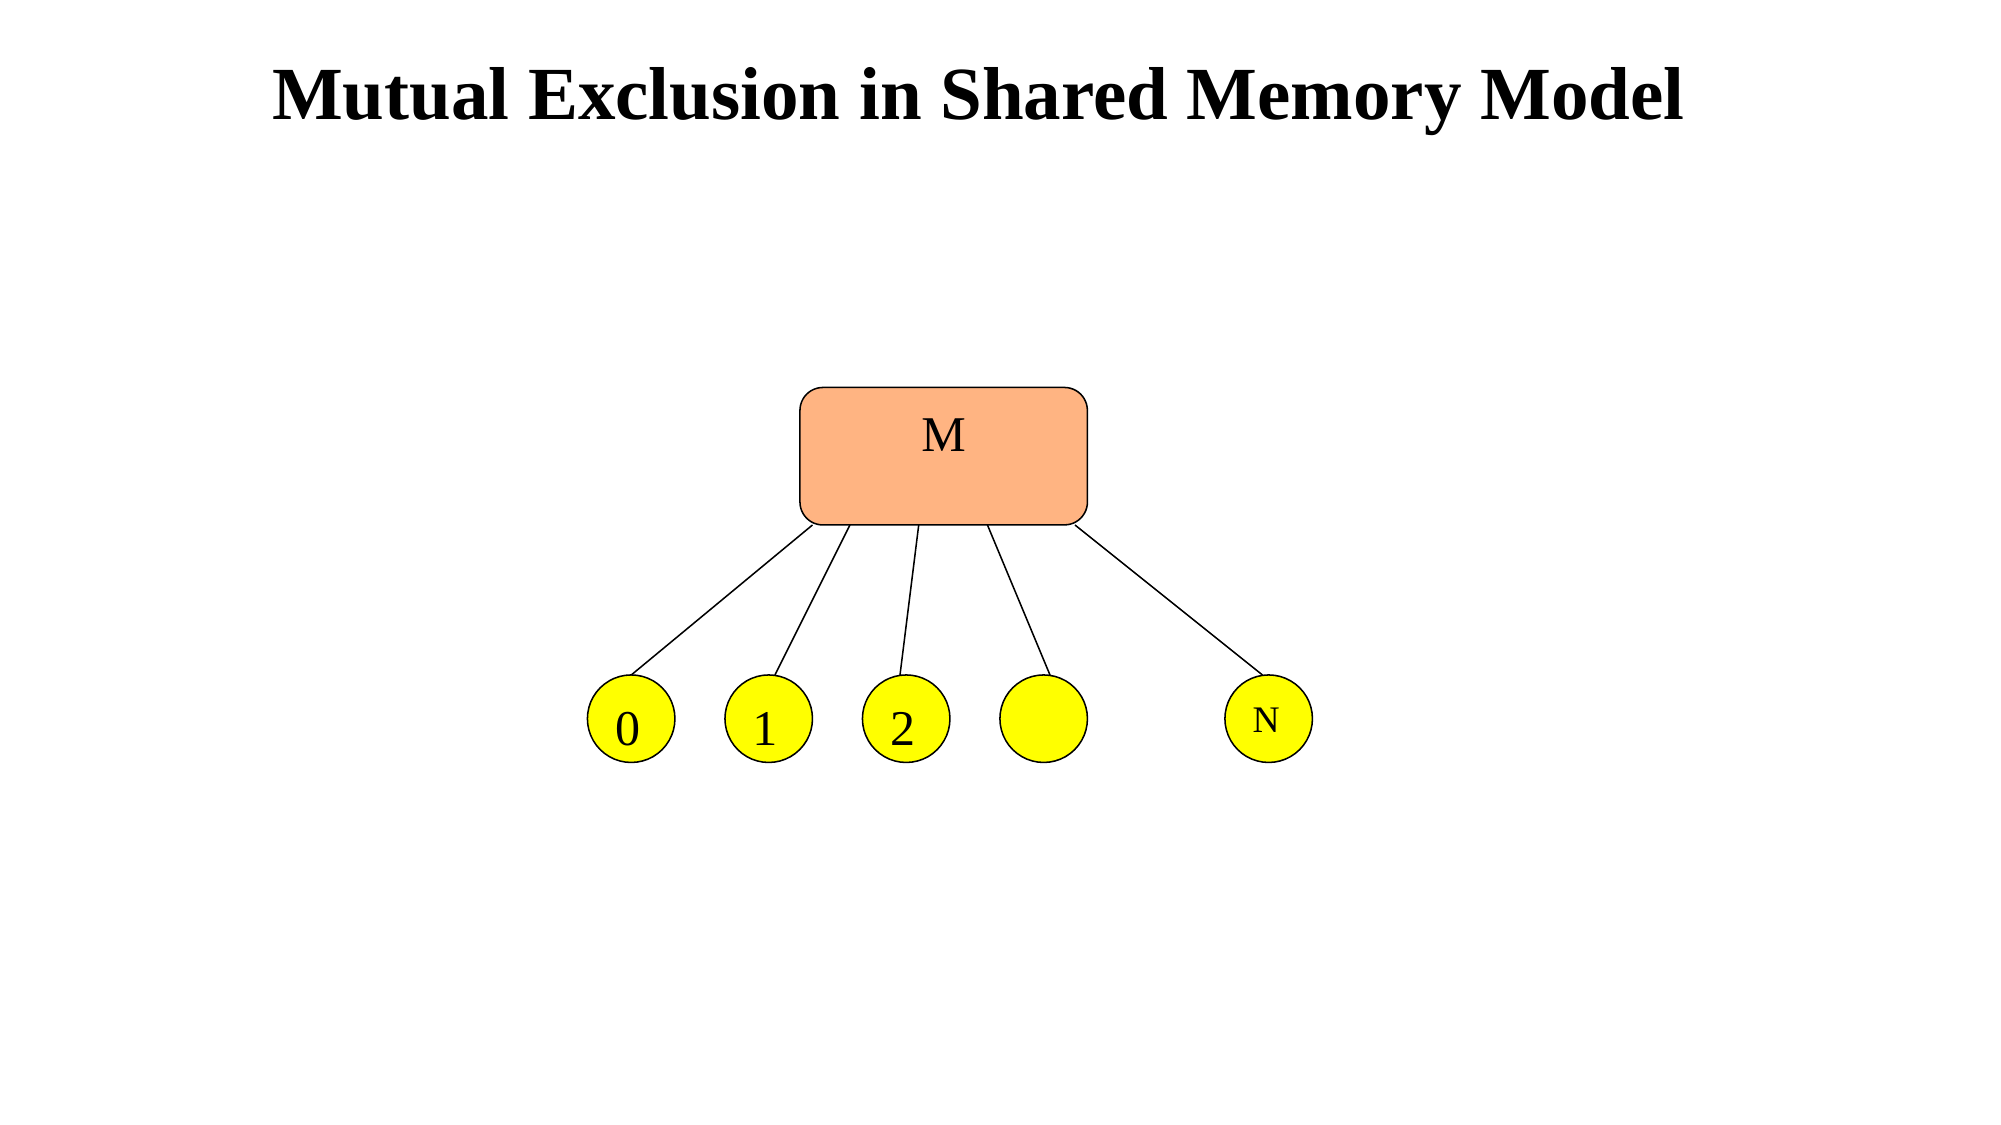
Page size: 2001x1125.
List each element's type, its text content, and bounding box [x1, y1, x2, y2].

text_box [943, 568, 1094, 632]
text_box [737, 562, 888, 638]
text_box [1074, 524, 1263, 675]
text_box [999, 674, 1088, 763]
text_box 0 [587, 675, 675, 763]
text_box 1 [724, 685, 813, 763]
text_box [646, 509, 797, 691]
text_box 2 [862, 674, 950, 763]
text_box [888, 590, 943, 610]
text_box Mutual Exclusion in Shared Memory Model [257, 37, 1700, 143]
text_box N [1224, 674, 1313, 763]
text_box M [799, 387, 1088, 525]
